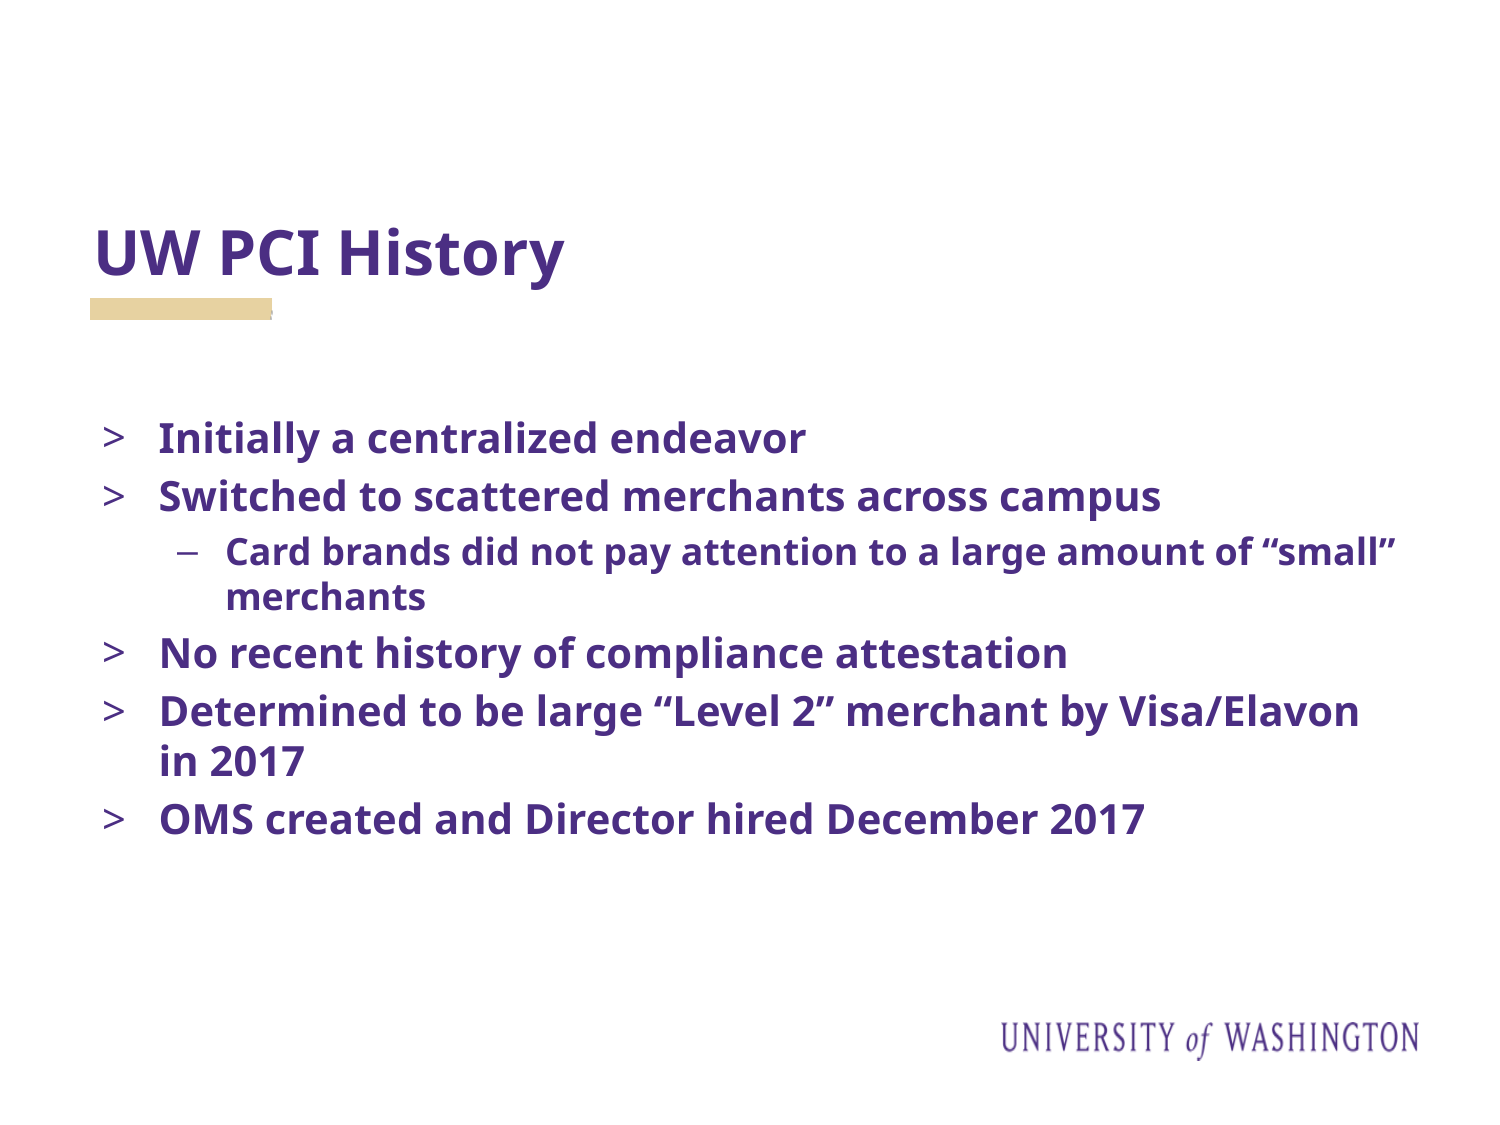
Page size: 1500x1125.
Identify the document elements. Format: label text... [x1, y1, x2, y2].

picture [90, 299, 273, 320]
title UW PCI History [73, 80, 1419, 299]
picture [1001, 1022, 1419, 1061]
list Initially a centralized endeavor Switched to scattered merchants across campus Card brands did not pay attention to a large amount of “small” merchants No recent history of compliance attestation Determined to be large “Level 2” merchant by Visa/Elavon in 2017 OMS created and Director hired December 2017 [82, 401, 1427, 925]
